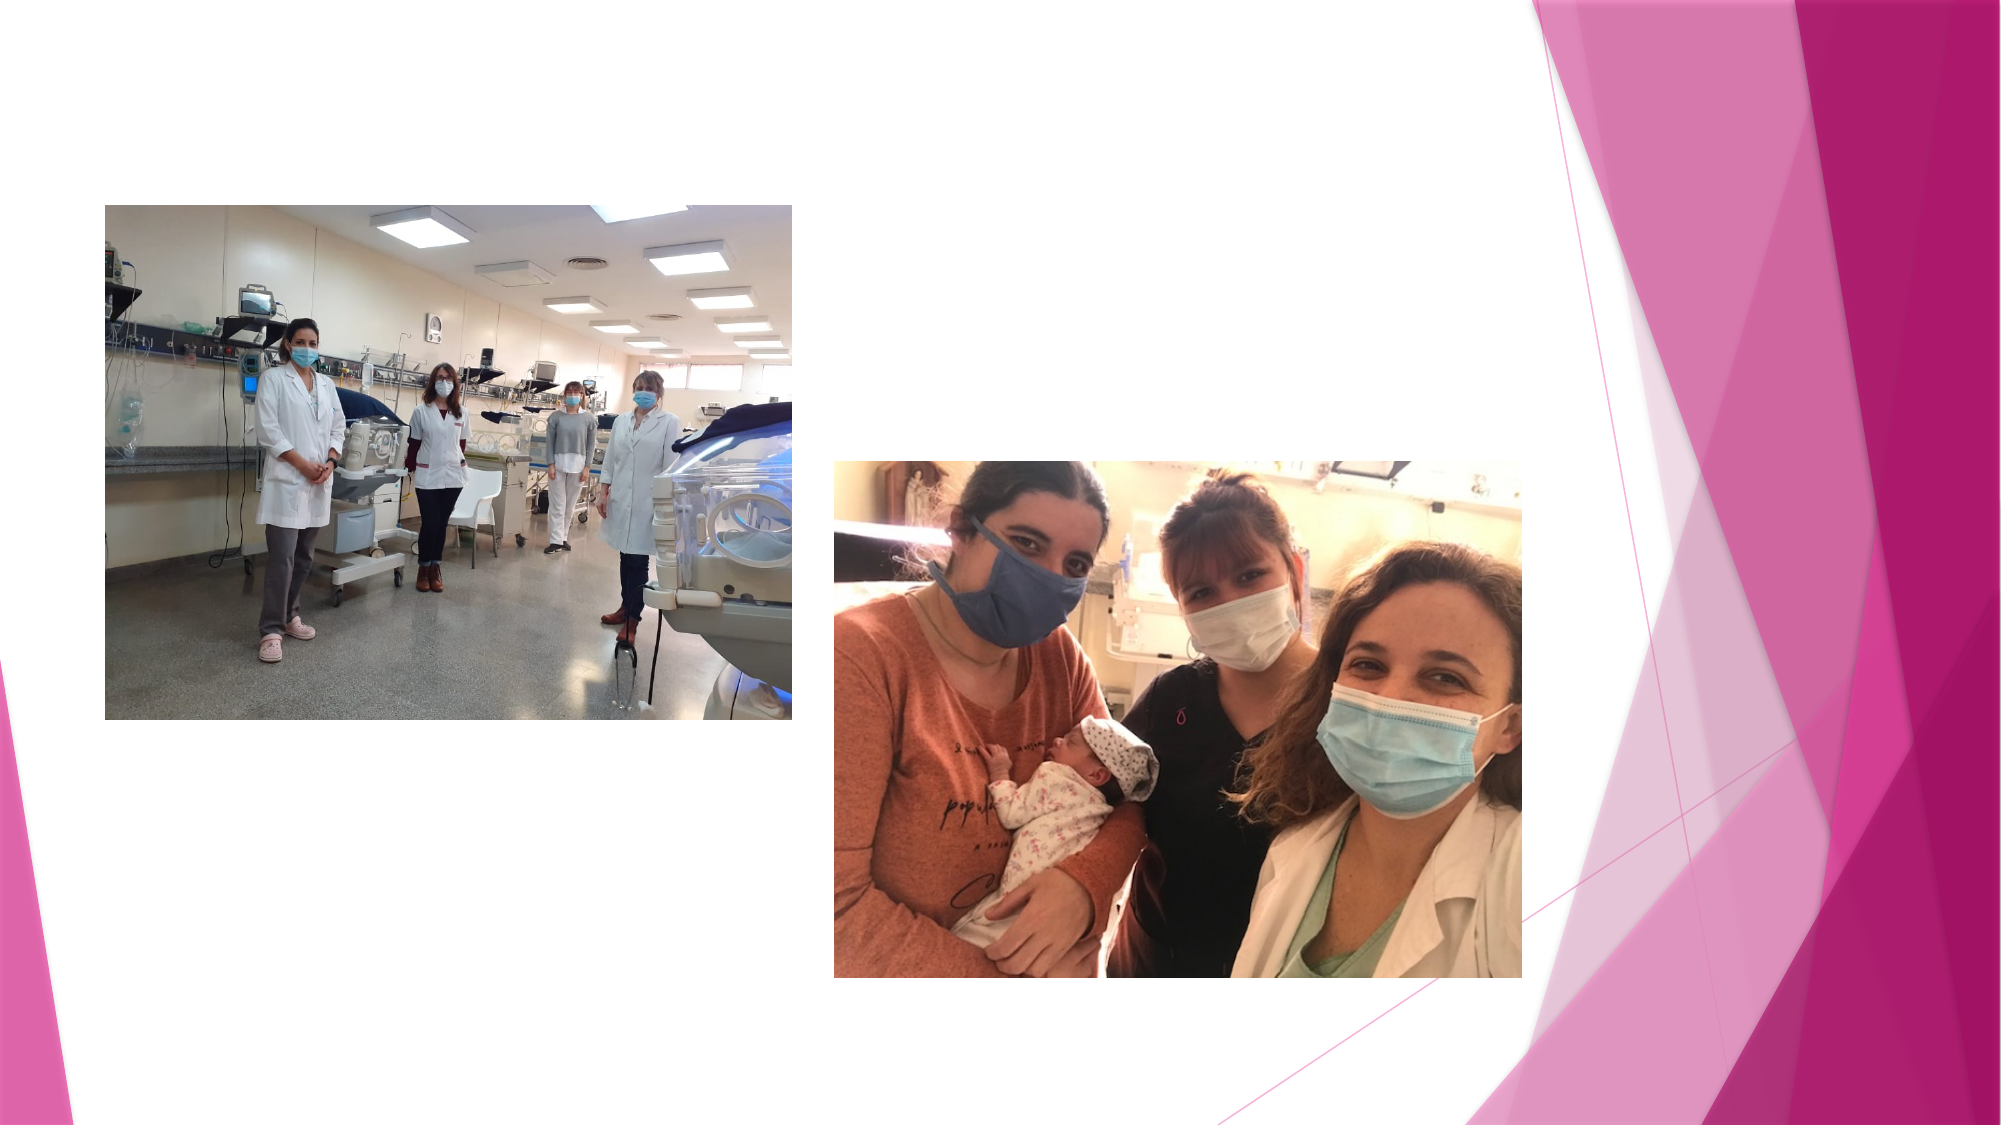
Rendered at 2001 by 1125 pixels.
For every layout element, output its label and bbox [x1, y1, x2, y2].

list [834, 461, 1522, 979]
list [104, 204, 792, 721]
